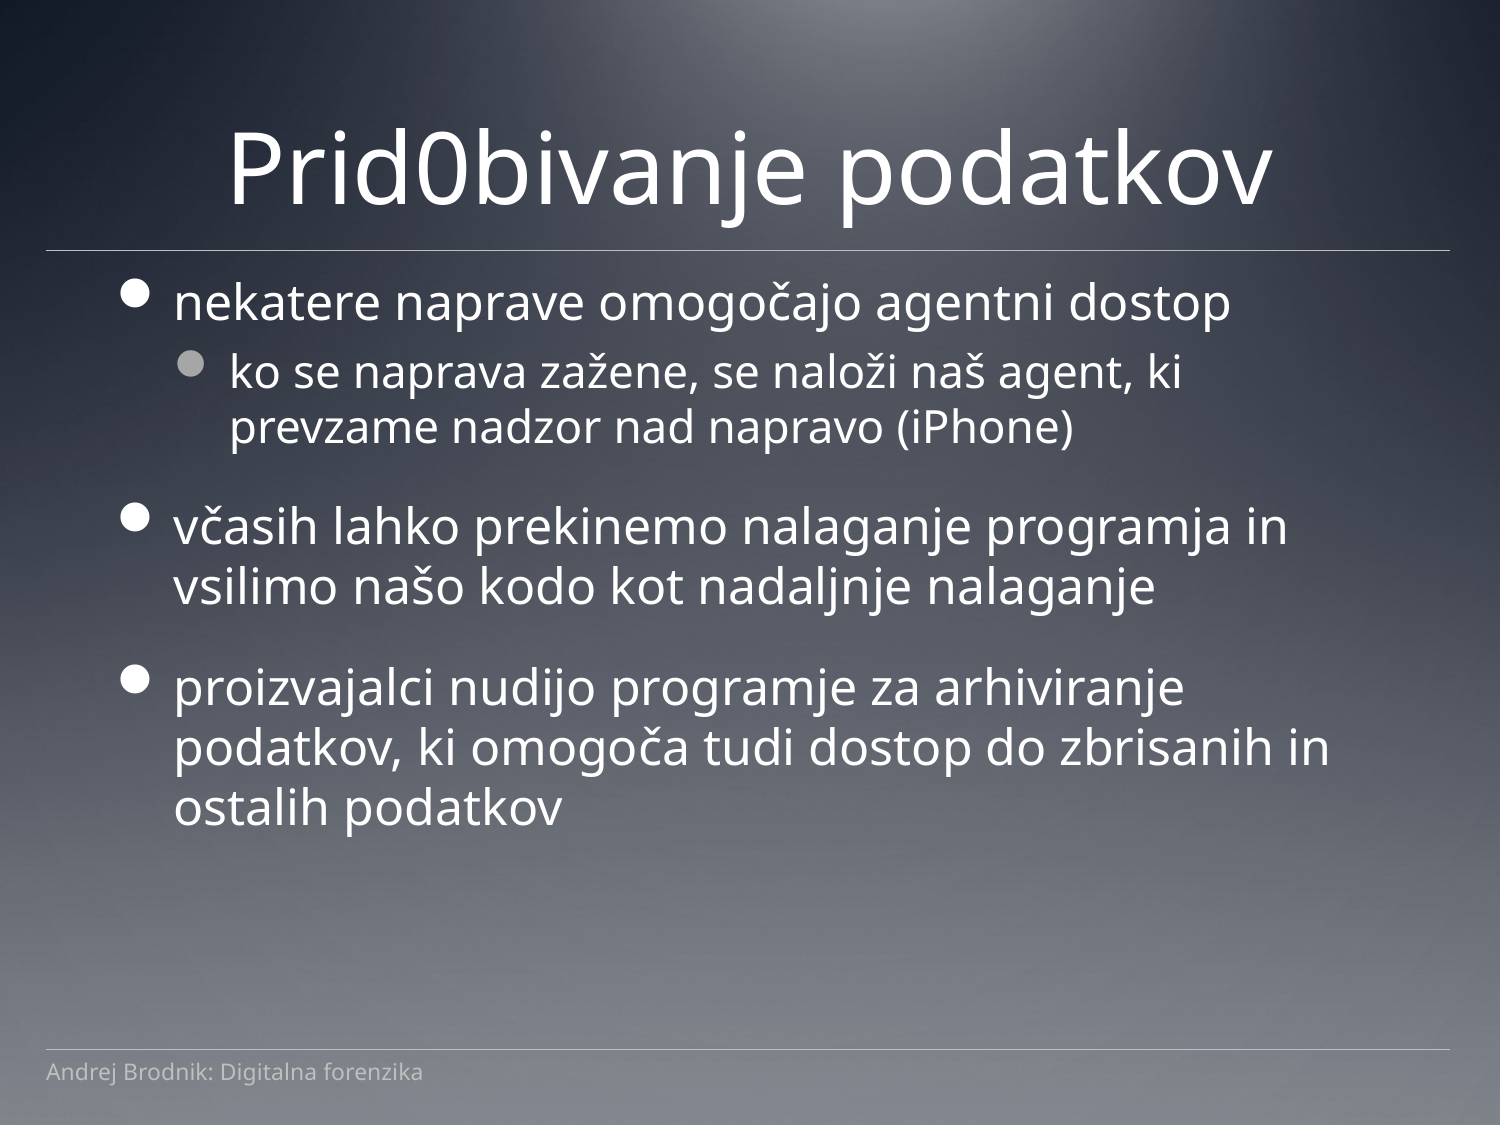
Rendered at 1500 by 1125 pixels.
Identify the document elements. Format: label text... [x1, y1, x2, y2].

footer Andrej Brodnik: Digitalna forenzika [46, 1042, 521, 1103]
title Prid0bivanje podatkov [105, 17, 1394, 233]
list nekatere naprave omogočajo agentni dostop ko se naprava zažene, se naloži naš agent, ki prevzame nadzor nad napravo (iPhone) včasih lahko prekinemo nalaganje programja in vsilimo našo kodo kot nadaljnje nalaganje proizvajalci nudijo programje za arhiviranje podatkov, ki omogoča tudi dostop do zbrisanih in ostalih podatkov [101, 262, 1394, 1024]
